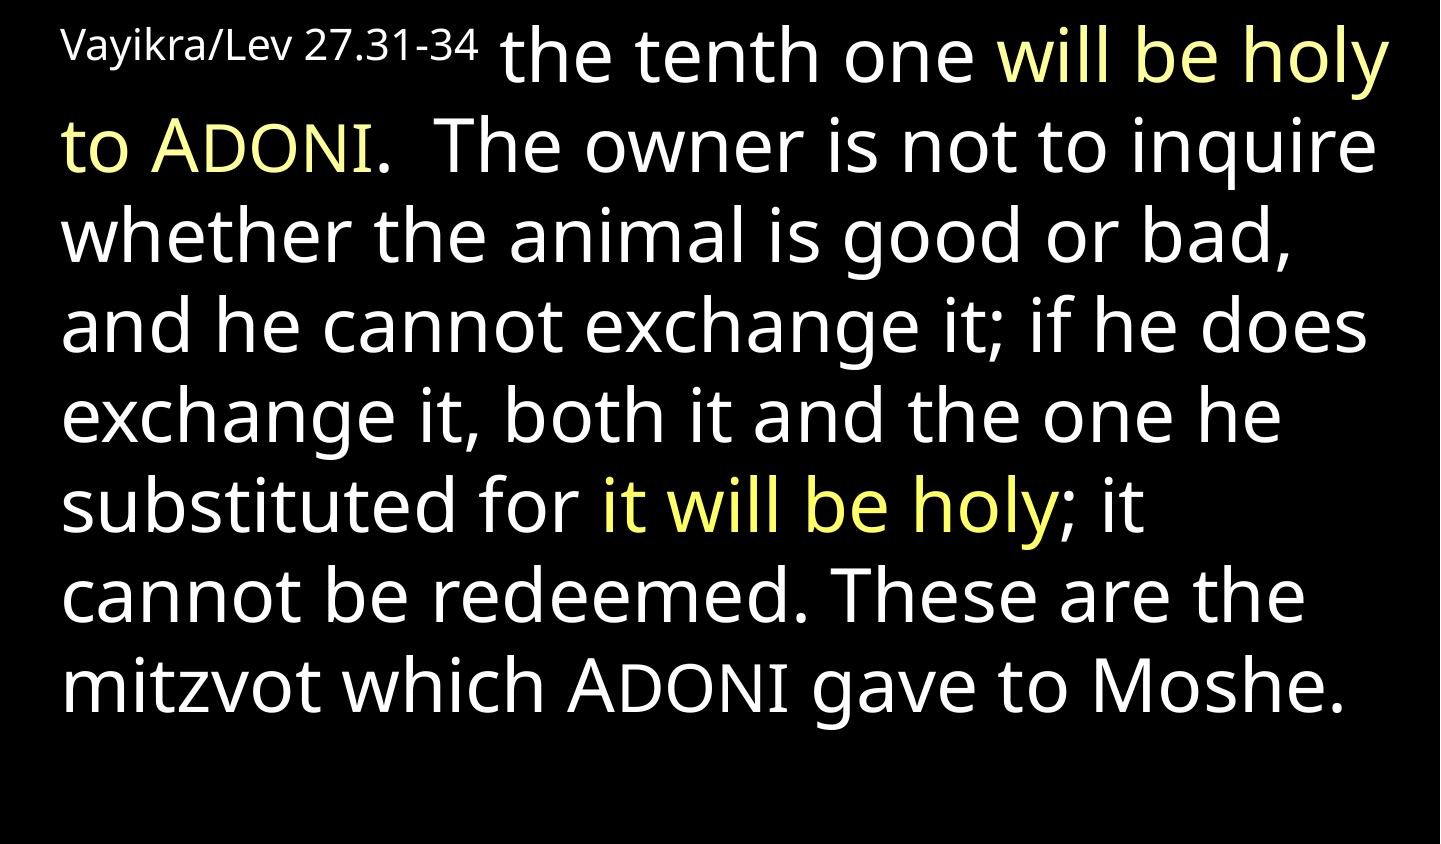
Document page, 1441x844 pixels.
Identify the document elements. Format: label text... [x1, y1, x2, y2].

subtitle Vayikra/Lev 27.31-34 the tenth one will be holy to ADONI. The owner is not to inquire whether the animal is good or bad, and he cannot exchange it; if he does exchange it, both it and the one he substituted for it will be holy; it cannot be redeemed. These are the mitzvot which ADONI gave to Moshe. [45, 0, 1408, 844]
